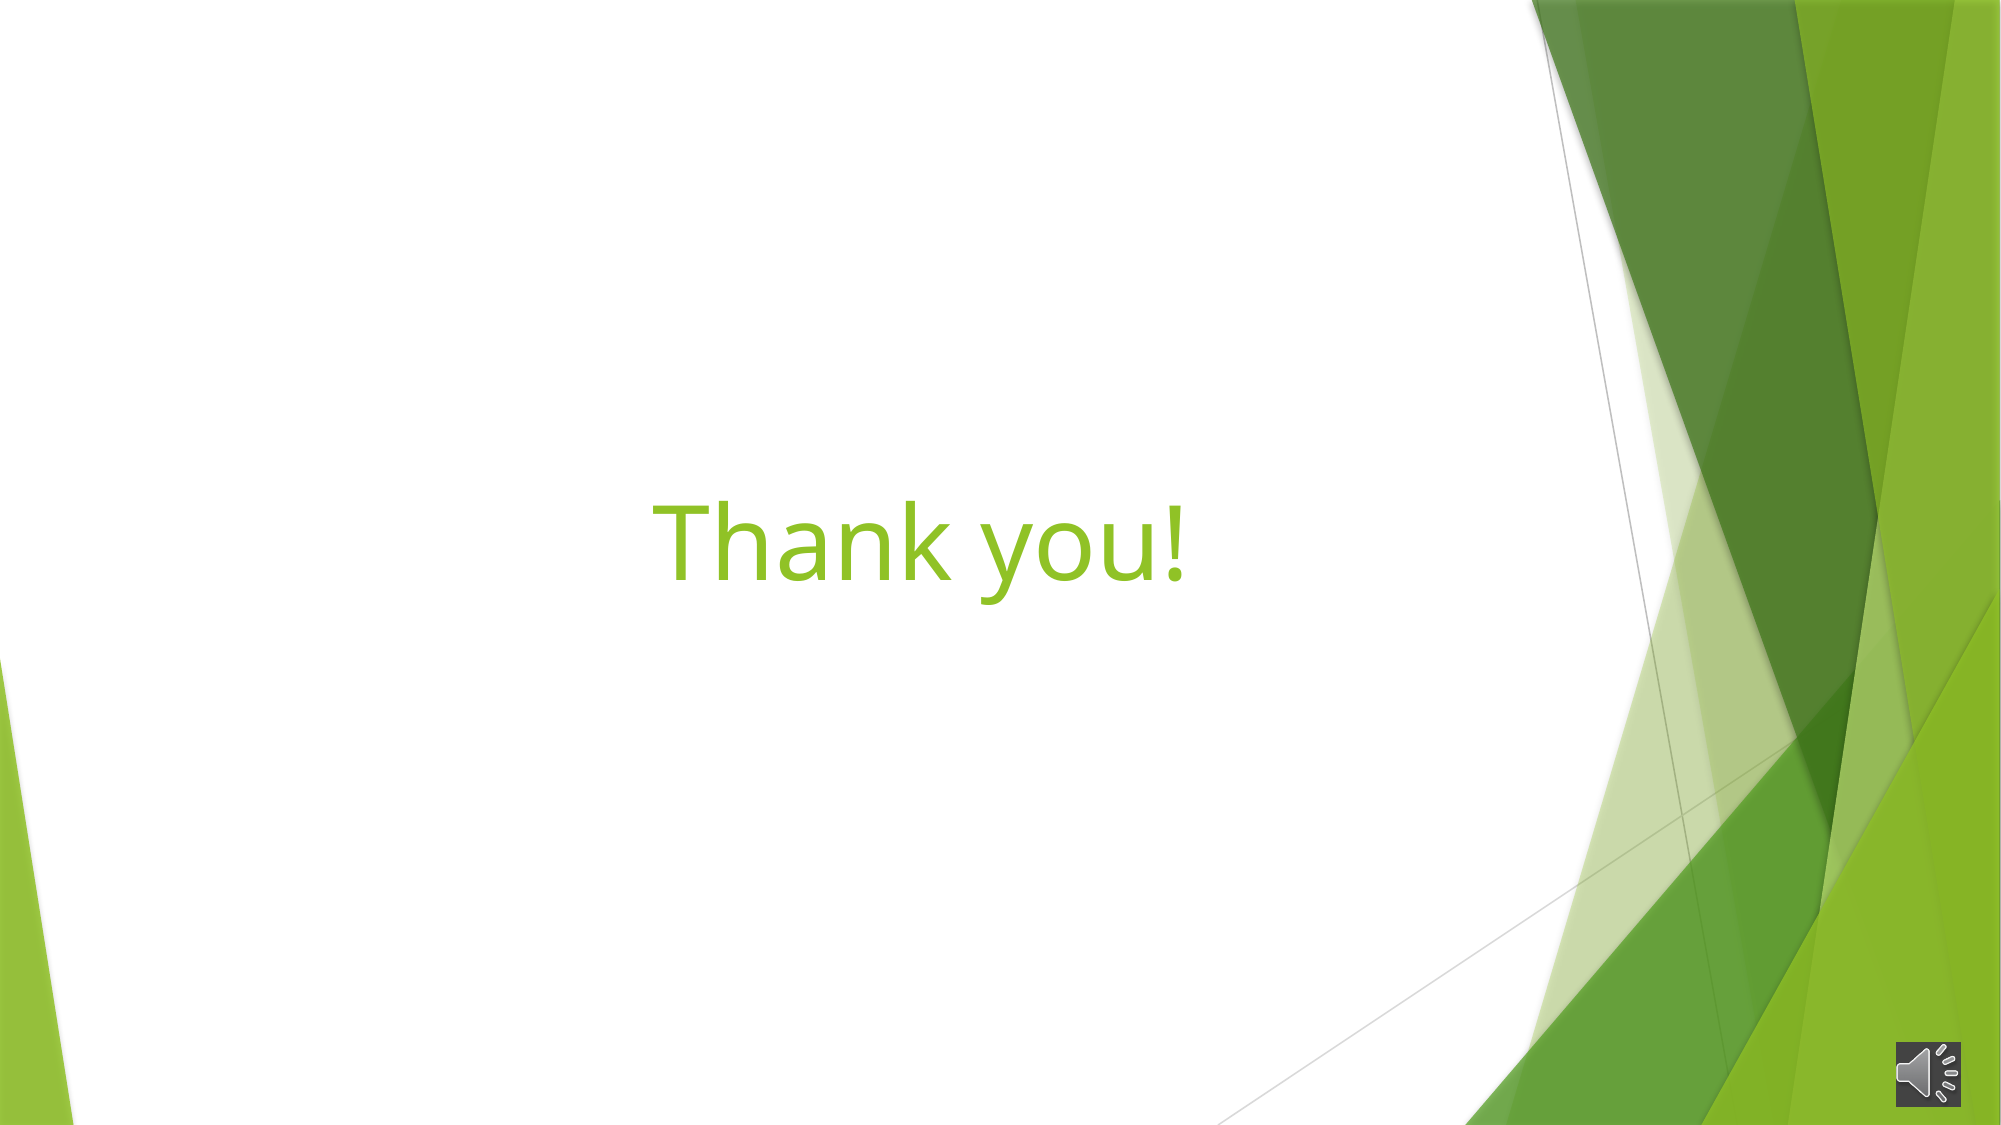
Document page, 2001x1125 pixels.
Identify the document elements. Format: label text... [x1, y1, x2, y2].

picture [1894, 1041, 1963, 1109]
title Thank you! [26, 265, 1816, 860]
